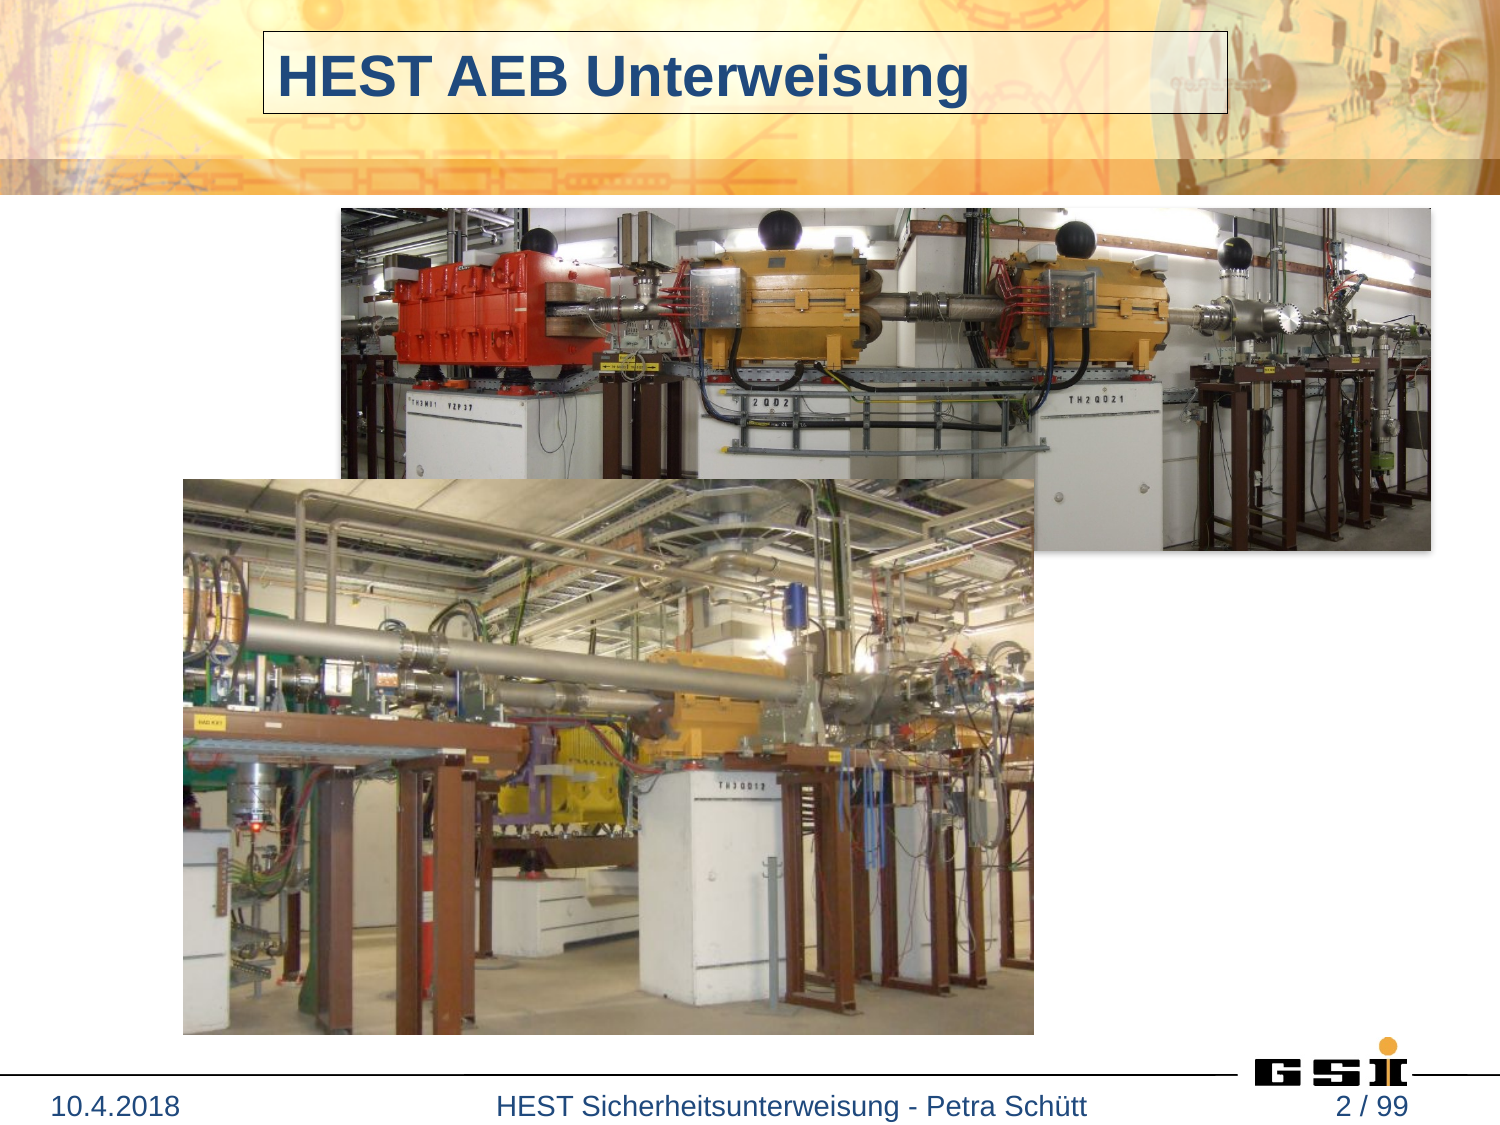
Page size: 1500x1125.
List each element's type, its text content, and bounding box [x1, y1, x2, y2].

picture [0, 159, 1500, 195]
title HEST AEB Unterweisung [262, 30, 1228, 114]
picture [182, 207, 1431, 1035]
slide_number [35, 1079, 348, 1125]
picture [1255, 1037, 1407, 1086]
slide_number 2 / 99 [1320, 1079, 1500, 1125]
footer HEST Sicherheitsunterweisung - Petra Schütt [357, 1079, 1228, 1125]
